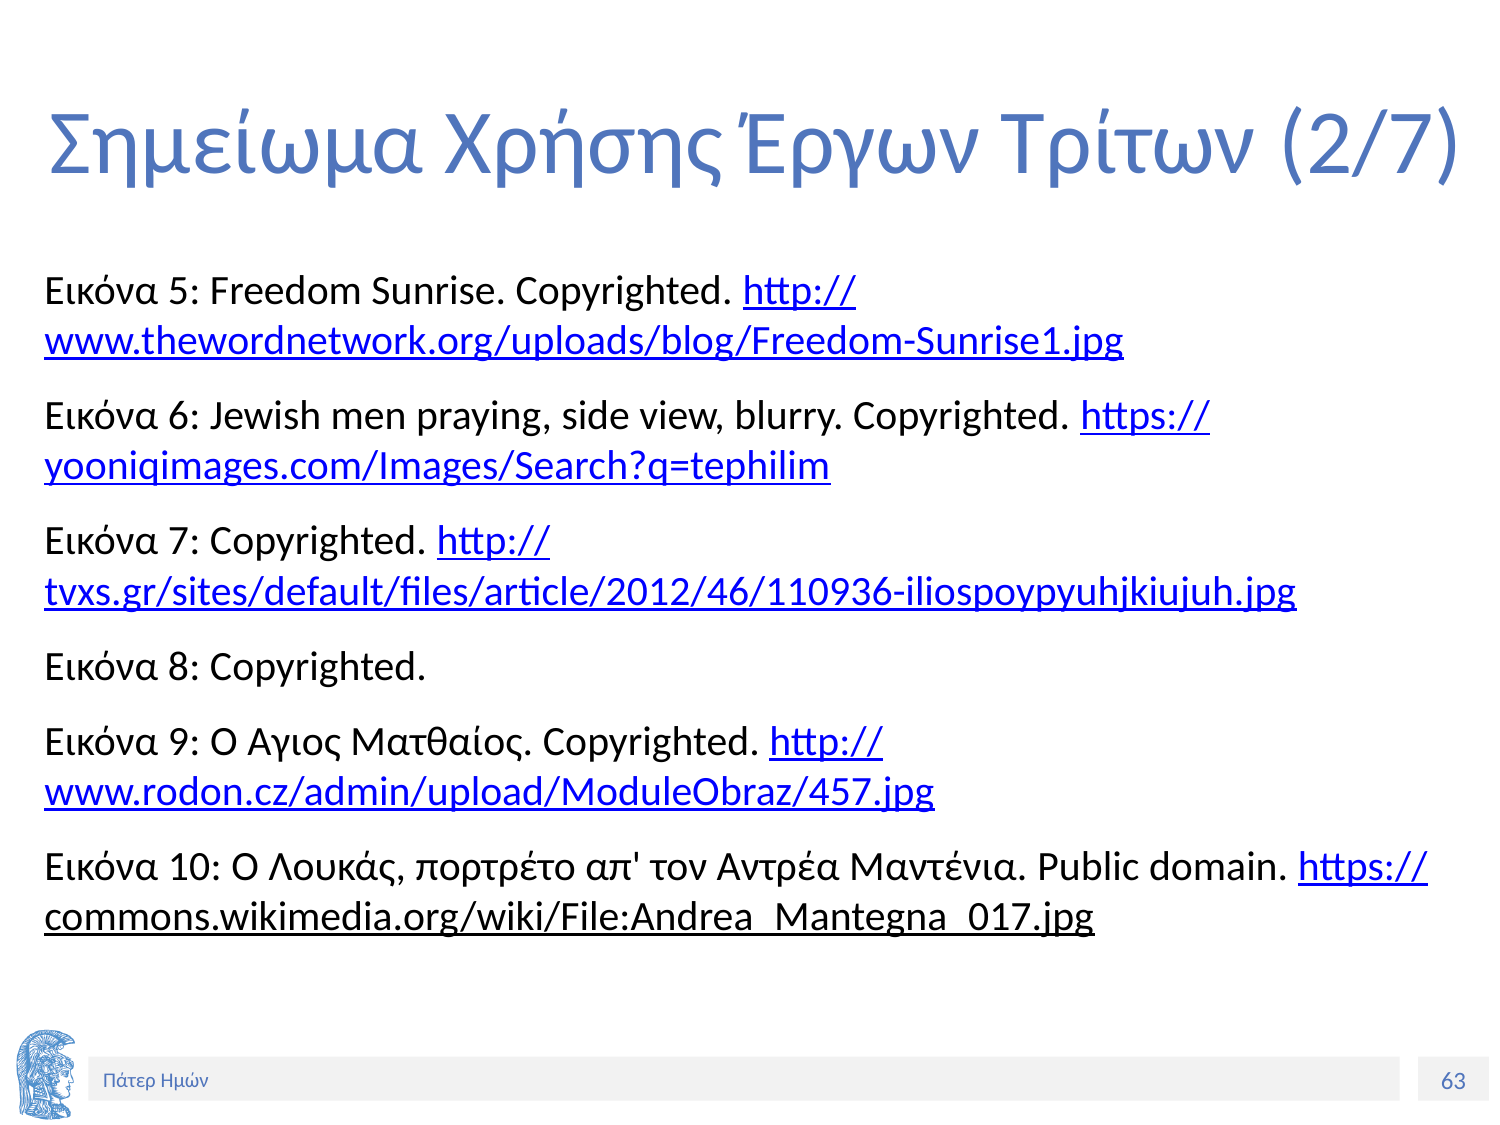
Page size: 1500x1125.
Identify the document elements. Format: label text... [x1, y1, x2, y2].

picture [9, 1026, 81, 1120]
list Εικόνα 5: Freedom Sunrise. Copyrighted. http://www.thewordnetwork.org/uploads/blog/Freedom-Sunrise1.jpg Εικόνα 6: Jewish men praying, side view, blurry. Copyrighted. https://yooniqimages.com/Images/Search?q=tephilim Εικόνα 7: Copyrighted. http://tvxs.gr/sites/default/files/article/2012/46/110936-iliospoypyuhjkiujuh.jpg Εικόνα 8: Copyrighted. Εικόνα 9: Ο Άγιος Ματθαίος. Copyrighted. http://www.rodon.cz/admin/upload/ModuleObraz/457.jpg Εικόνα 10: Ο Λουκάς, πορτρέτο απ' τον Αντρέα Μαντένια. Public domain. https://commons.wikimedia.org/wiki/File:Andrea_Mantegna_017.jpg [29, 255, 1459, 998]
title Σημείωμα Χρήσης Έργων Τρίτων (2/7) [29, 42, 1483, 231]
